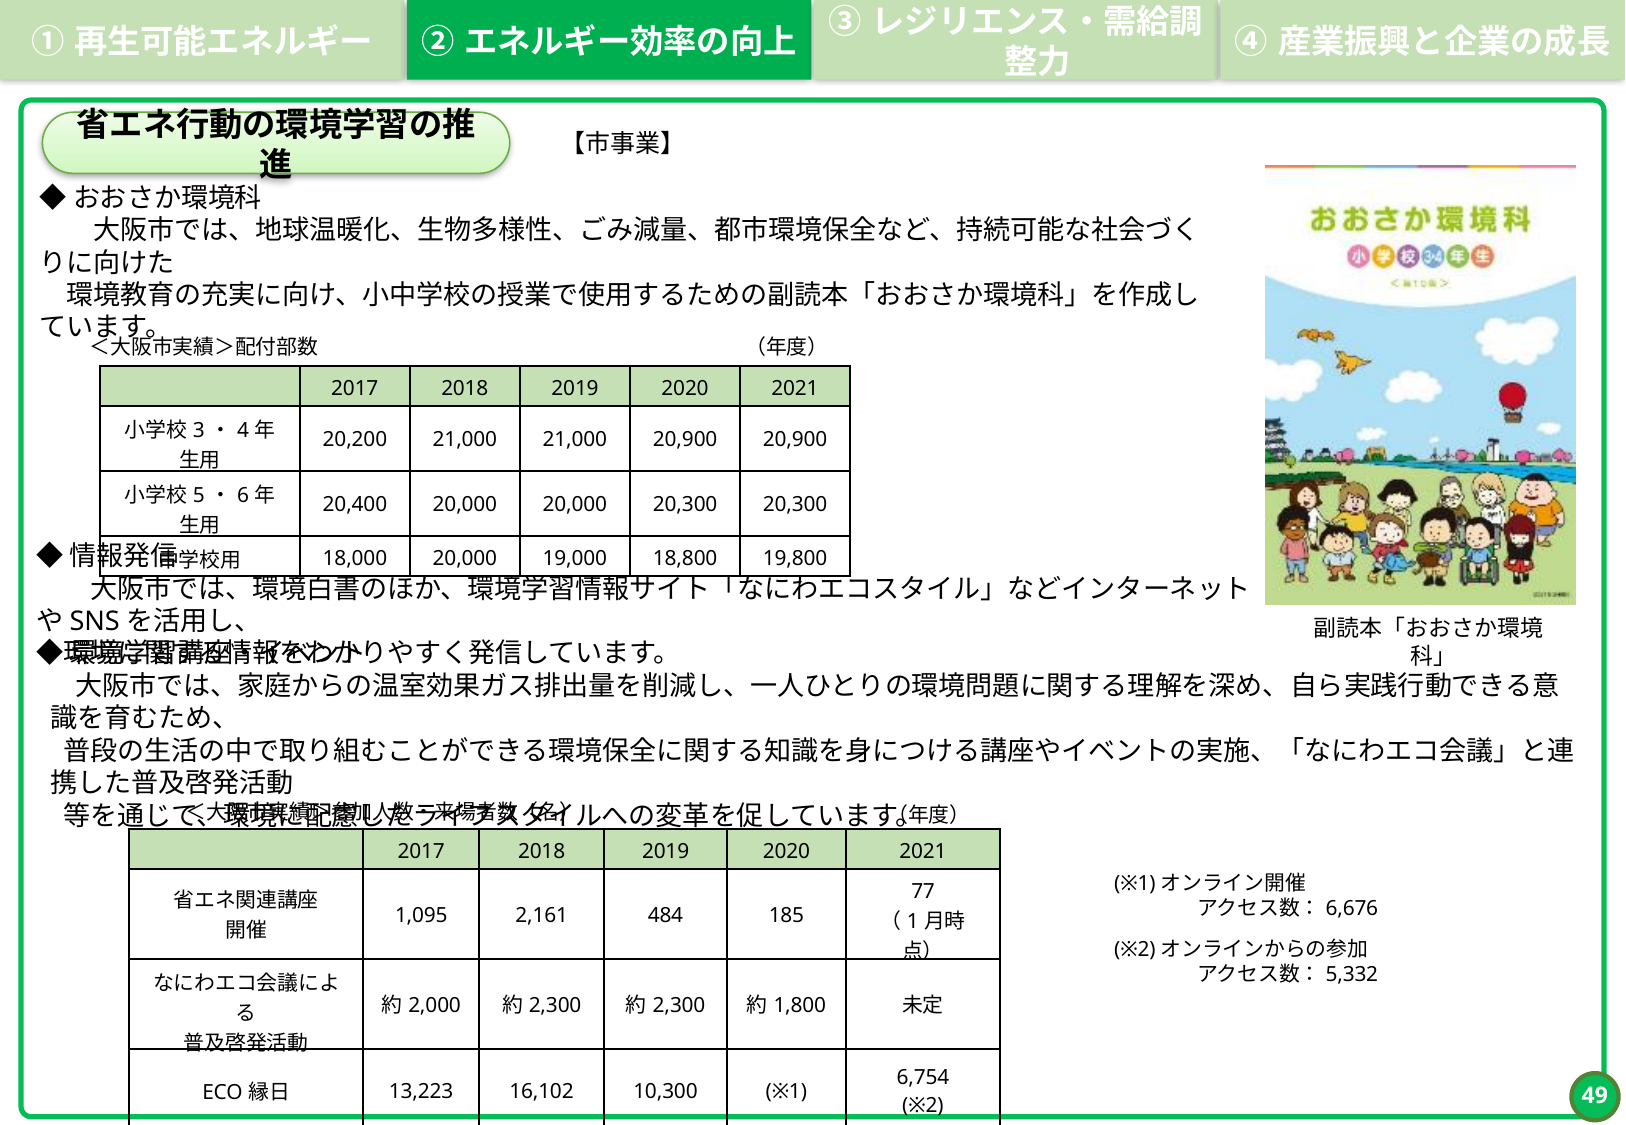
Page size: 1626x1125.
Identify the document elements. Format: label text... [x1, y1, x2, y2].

table_cell ECO縁日 [130, 1050, 362, 1125]
text_box ◆環境学習講座・イベント 大阪市では、家庭からの温室効果ガス排出量を削減し、一人ひとりの環境問題に関する理解を深め、自ら実践行動できる意識を育むため、 普段の生活の中で取り組むことができる環境保全に関する知識を身につける講座やイベントの実施、「なにわエコ会議」と連携した普及啓発活動 等を通じて、環境に配慮したライフスタイルへの変革を促しています。 [36, 626, 1583, 831]
text_box ◆おおさか環境科 大阪市では、地球温暖化、生物多様性、ごみ減量、都市環境保全など、持続可能な社会づくりに向けた 環境教育の充実に向け、小中学校の授業で使用するための副読本「おおさか環境科」を作成しています。 [39, 179, 1212, 375]
table_cell 13,223 [364, 1050, 478, 1125]
table_cell 20,400 [301, 472, 409, 535]
table_cell 77 （1月時点） [847, 870, 999, 958]
text_box ◆情報発信 大阪市では、環境白書のほか、環境学習情報サイト「なにわエコスタイル」などインターネットやSNSを活用し、 環境に関する情報をわかりやすく発信しています。 [36, 538, 1255, 669]
picture [1264, 165, 1576, 605]
text_box (※1)オンライン開催 アクセス数：6,676 [1099, 862, 1418, 927]
table_cell 21,000 [411, 407, 519, 470]
text_box ③ レジリエンス・需給調整力 [813, 0, 1217, 80]
table_cell 未定 [847, 960, 999, 1048]
table_header [101, 367, 299, 405]
table_cell 10,300 [605, 1050, 726, 1125]
text_box [18, 97, 1607, 1119]
table_cell 小学校5・6年生用 [101, 472, 299, 535]
table_header 2018 [480, 830, 603, 868]
table_cell 20,000 [411, 472, 519, 535]
text_box 【市事業】 [545, 120, 1001, 165]
table_cell 省エネ関連講座 開催 [130, 870, 362, 958]
table_cell (※1) [728, 1050, 845, 1125]
text_box ② エネルギー効率の向上 [406, 0, 810, 80]
table_header 2021 [741, 367, 849, 405]
table_cell 484 [605, 870, 726, 958]
table_cell 約2,000 [364, 960, 478, 1048]
text_box (※2)オンラインからの参加 アクセス数：5,332 [1099, 927, 1418, 993]
table_cell 約1,800 [728, 960, 845, 1048]
table_cell 約2,300 [605, 960, 726, 1048]
table_header 2021 [847, 830, 999, 868]
table_cell 約2,300 [480, 960, 603, 1048]
table_cell 16,102 [480, 1050, 603, 1125]
text_box 副読本「おおさか環境科」 [1309, 613, 1548, 669]
table_header 2019 [521, 367, 629, 405]
table_cell 20,300 [741, 472, 849, 535]
table_cell 中学校用 [101, 537, 299, 575]
text_box ① 再生可能エネルギー [0, 0, 404, 80]
table_header 2020 [728, 830, 845, 868]
table_header 2017 [364, 830, 478, 868]
table_header [130, 830, 362, 868]
table_cell 20,000 [521, 472, 629, 535]
table_cell 20,900 [741, 407, 849, 470]
text_box 省エネ行動の環境学習の推進 [41, 111, 511, 175]
table_header 2018 [411, 367, 519, 405]
table_cell 185 [728, 870, 845, 958]
table_cell 21,000 [521, 407, 629, 470]
text_box ④ 産業振興と企業の成長 [1220, 0, 1625, 80]
table_cell 20,300 [631, 472, 739, 535]
table_header 2020 [631, 367, 739, 405]
table_cell 2,161 [480, 870, 603, 958]
table_cell 小学校3・4年生用 [101, 407, 299, 470]
table_header 2019 [605, 830, 726, 868]
table_cell 1,095 [364, 870, 478, 958]
table_cell 20,900 [631, 407, 739, 470]
table_cell 20,000 [411, 537, 519, 575]
table_cell 18,000 [301, 537, 409, 575]
table_header 2017 [301, 367, 409, 405]
table_cell 18,800 [631, 537, 739, 575]
text_box 48 [1569, 1070, 1621, 1123]
text_box （年度） [872, 794, 989, 828]
table_cell 20,200 [301, 407, 409, 470]
text_box ＜大阪市実績＞参加人数・来場者数（名） [171, 791, 600, 828]
table_cell 19,000 [521, 537, 629, 575]
table_cell 19,800 [741, 537, 849, 575]
table_cell なにわエコ会議による 普及啓発活動 [130, 960, 362, 1048]
table_cell 6,754 (※2) [847, 1050, 999, 1125]
